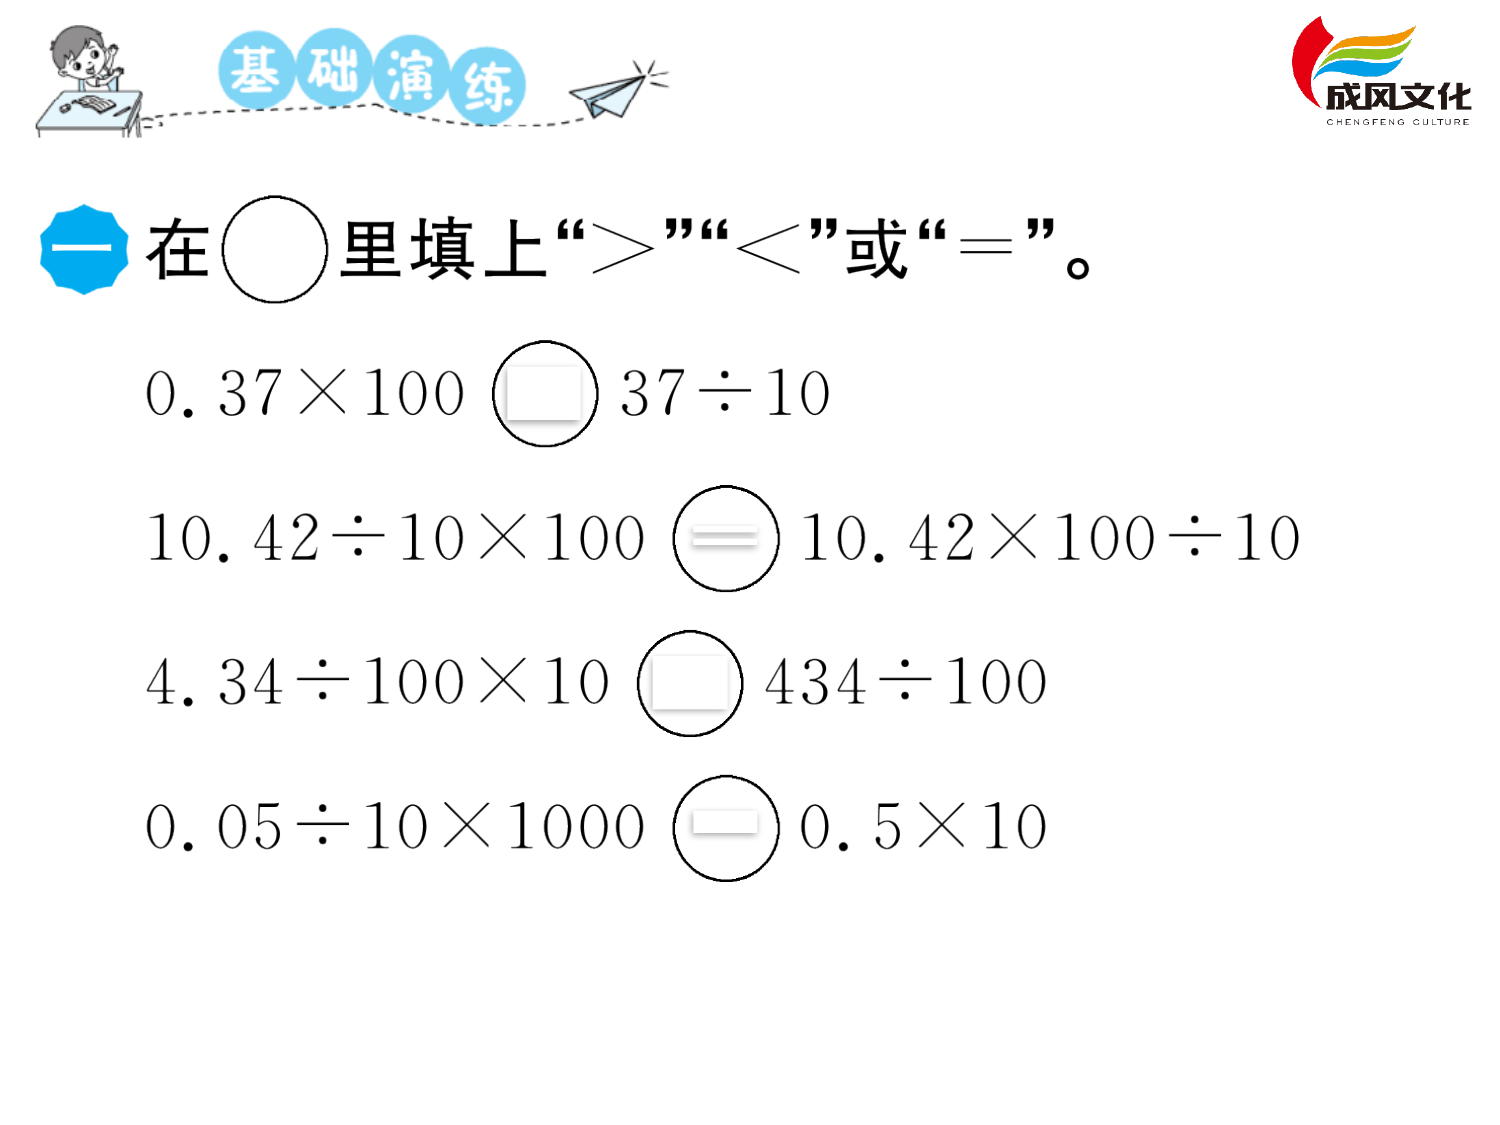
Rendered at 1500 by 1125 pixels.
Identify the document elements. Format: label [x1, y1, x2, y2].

picture [29, 10, 680, 149]
picture [35, 184, 1453, 882]
picture [1281, 0, 1489, 136]
